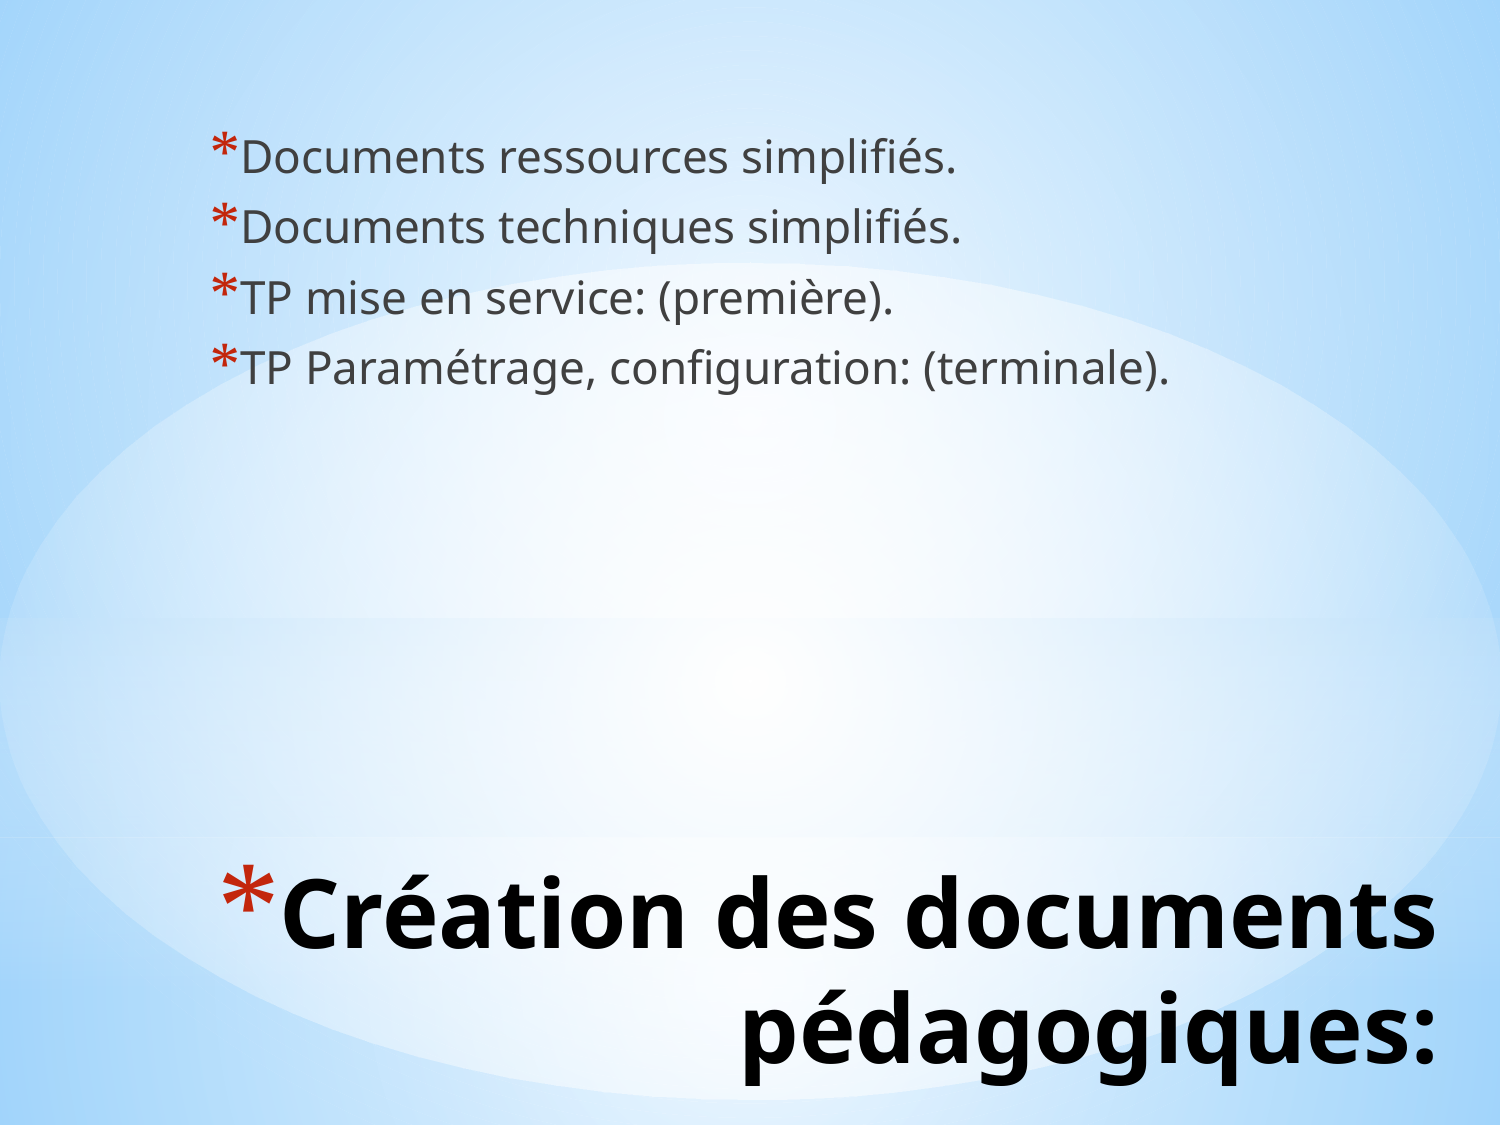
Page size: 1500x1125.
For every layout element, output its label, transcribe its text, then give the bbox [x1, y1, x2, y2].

title Création des documents pédagogiques: [49, 845, 1454, 1067]
list Documents ressources simplifiés. Documents techniques simplifiés. TP mise en service: (première). TP Paramétrage, configuration: (terminale). [187, 120, 1238, 580]
